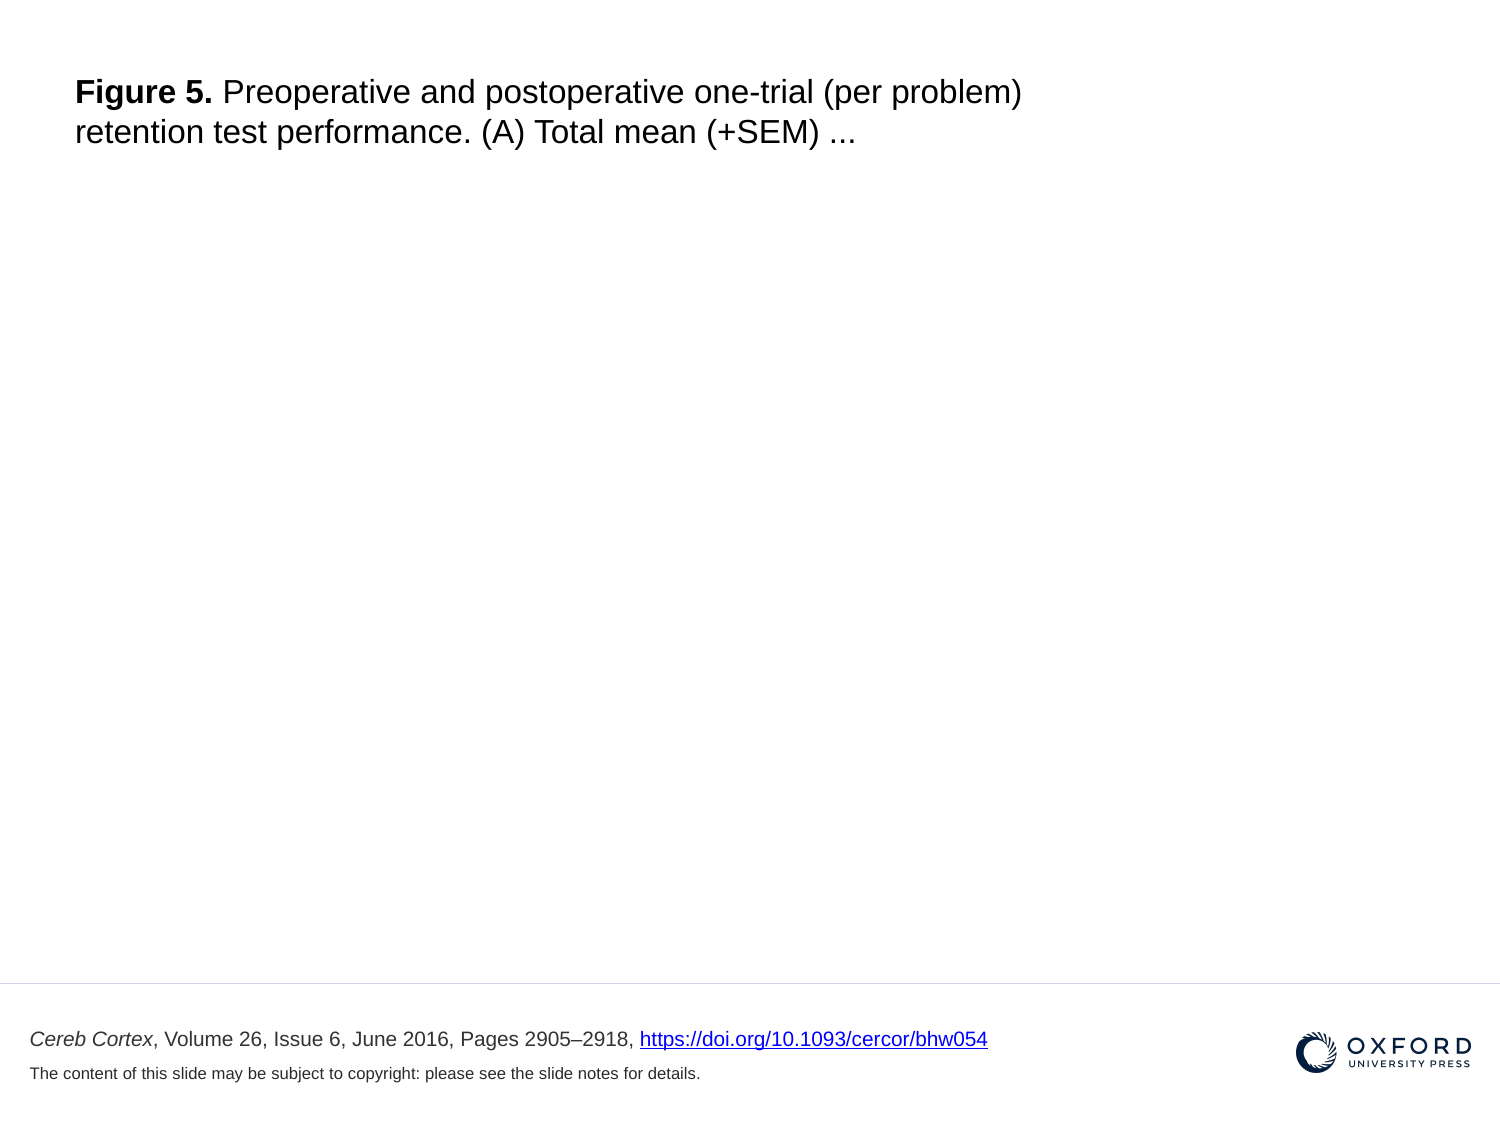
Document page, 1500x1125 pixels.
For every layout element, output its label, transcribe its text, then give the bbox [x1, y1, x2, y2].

title Figure 5. Preoperative and postoperative one-trial (per problem) retention test performance. (A) Total mean (+SEM) ... [75, 69, 1078, 171]
picture [1296, 1032, 1471, 1073]
footer Cereb Cortex, Volume 26, Issue 6, June 2016, Pages 2905–2918, https://doi.org/10.1093/cercor/bhw054 The content of this slide may be subject to copyright: please see the slide notes for details. [0, 983, 1260, 1125]
